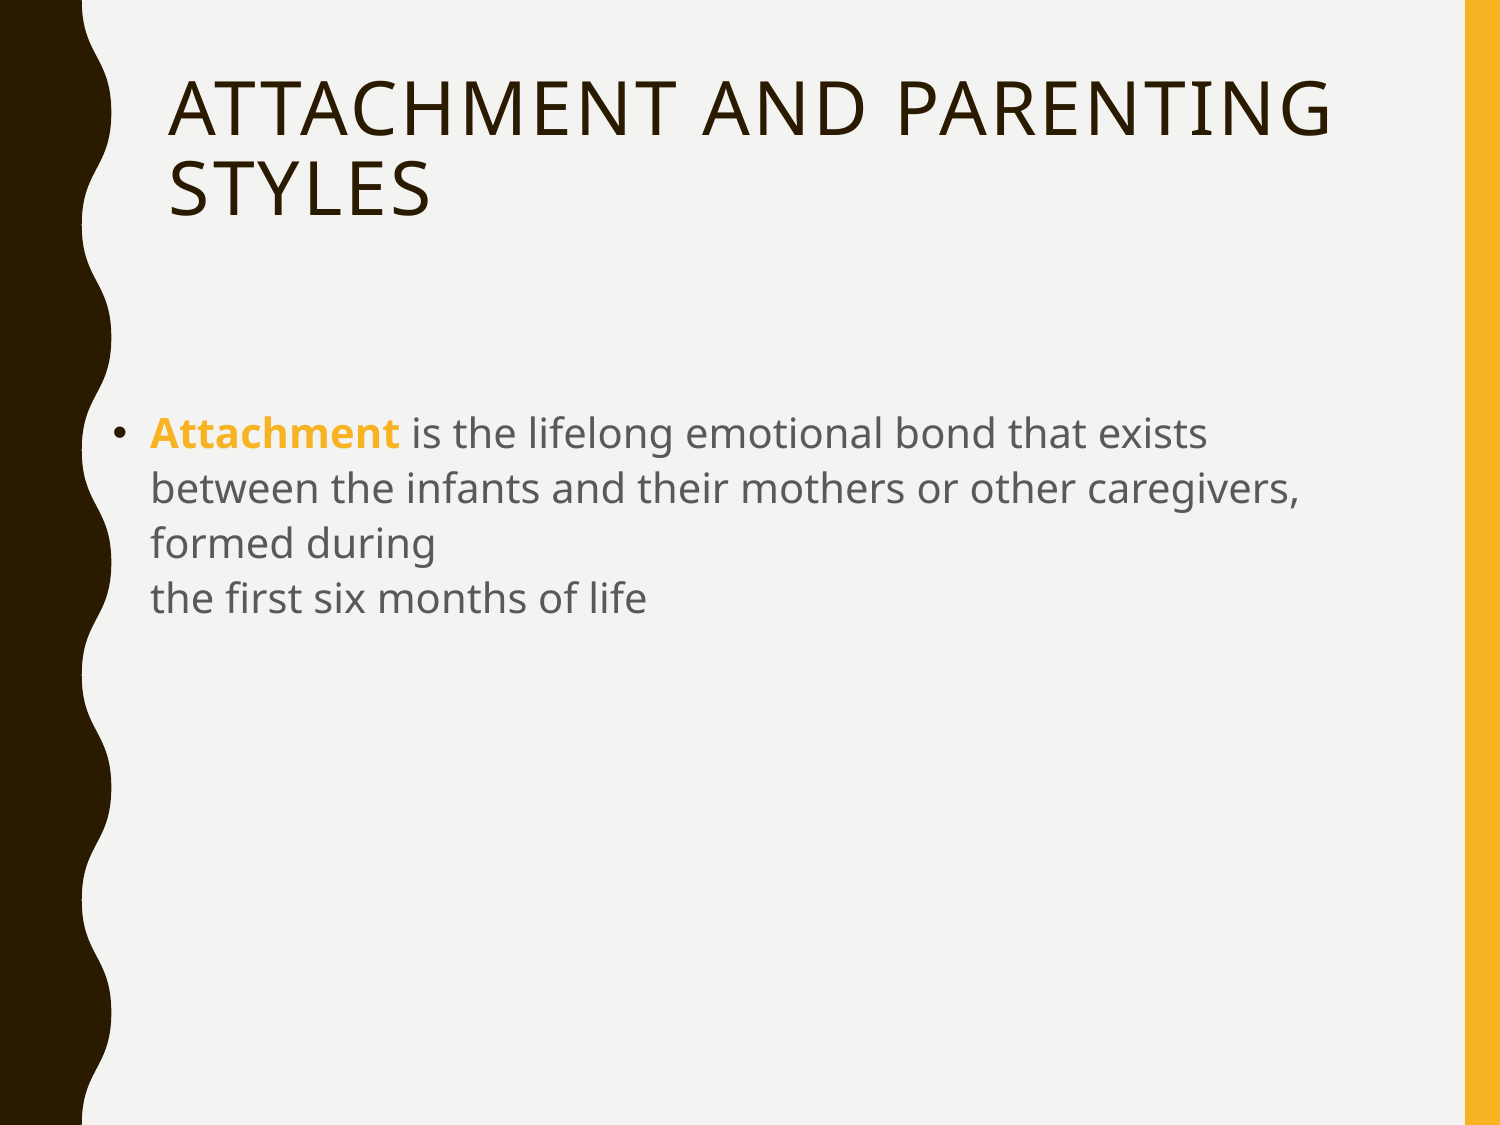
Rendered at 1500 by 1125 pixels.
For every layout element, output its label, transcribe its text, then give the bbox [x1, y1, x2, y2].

title Attachment and Parenting Styles [154, 62, 1407, 308]
list Attachment is the lifelong emotional bond that exists between the infants and their mothers or other caregivers, formed during the first six months of life [97, 394, 1386, 913]
